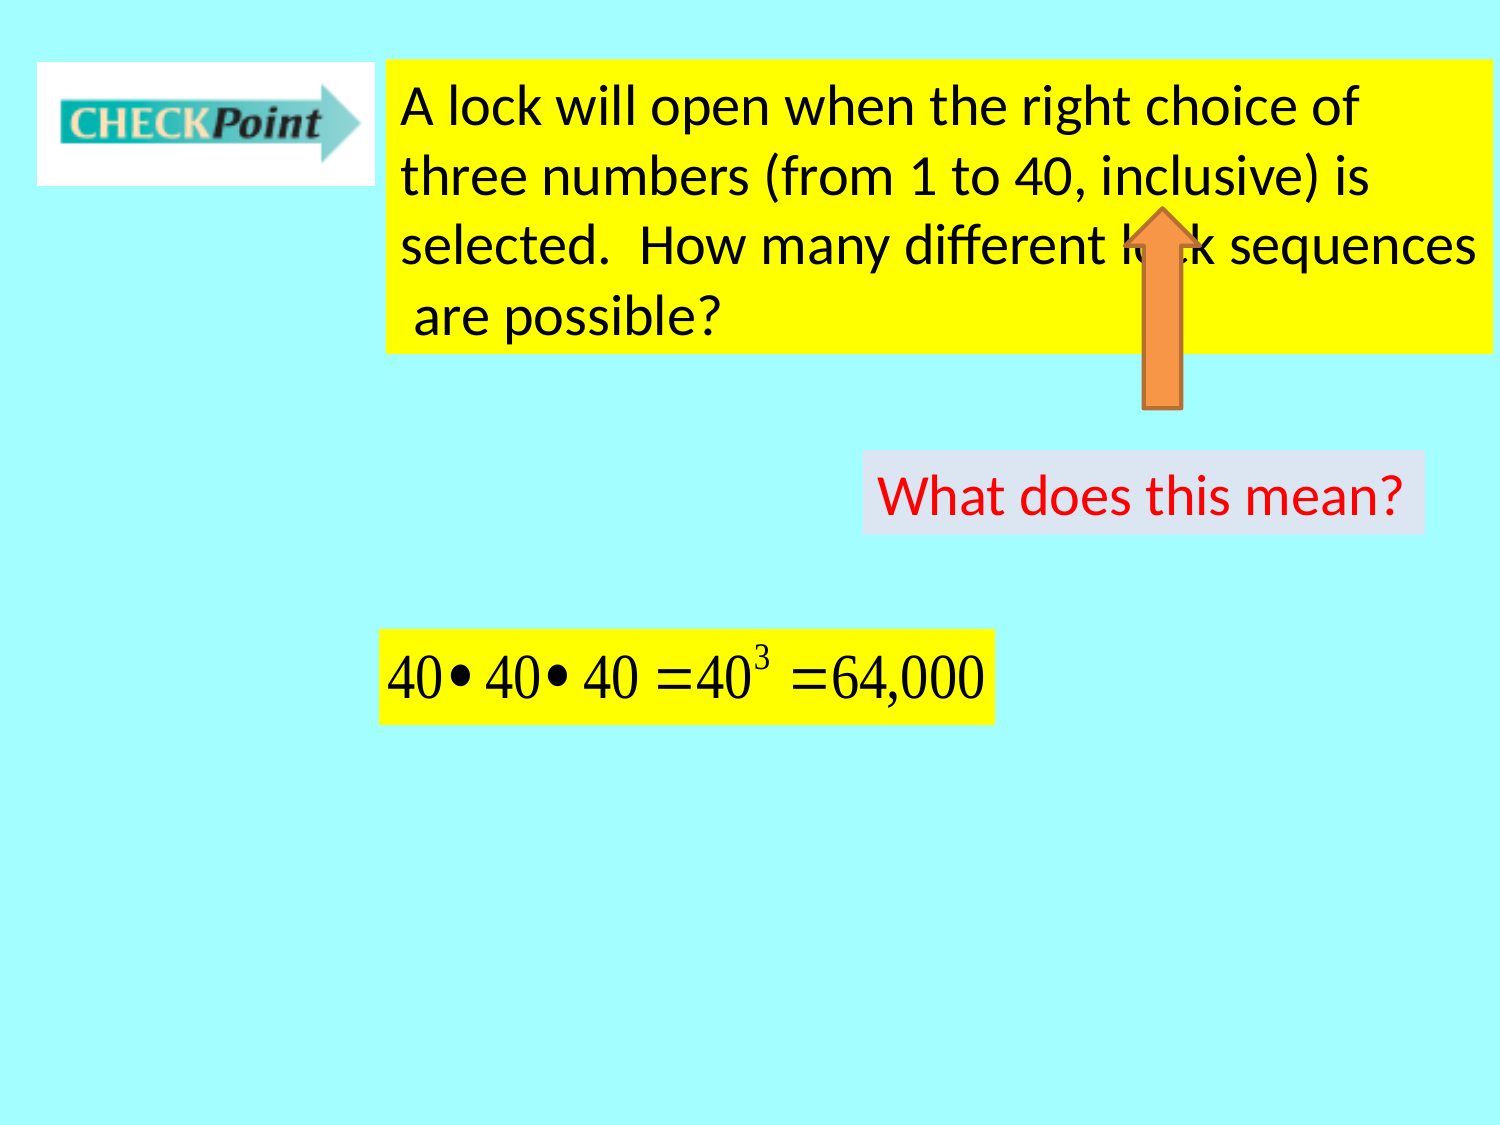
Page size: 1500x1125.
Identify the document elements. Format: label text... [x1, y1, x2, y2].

text_box What does this mean? [862, 450, 1425, 535]
picture [37, 62, 376, 187]
text_box A lock will open when the right choice of three numbers (from 1 to 40, inclusive) is selected. How many different lock sequences are possible? [385, 59, 1494, 354]
text_box [1123, 206, 1202, 411]
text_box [378, 628, 996, 726]
